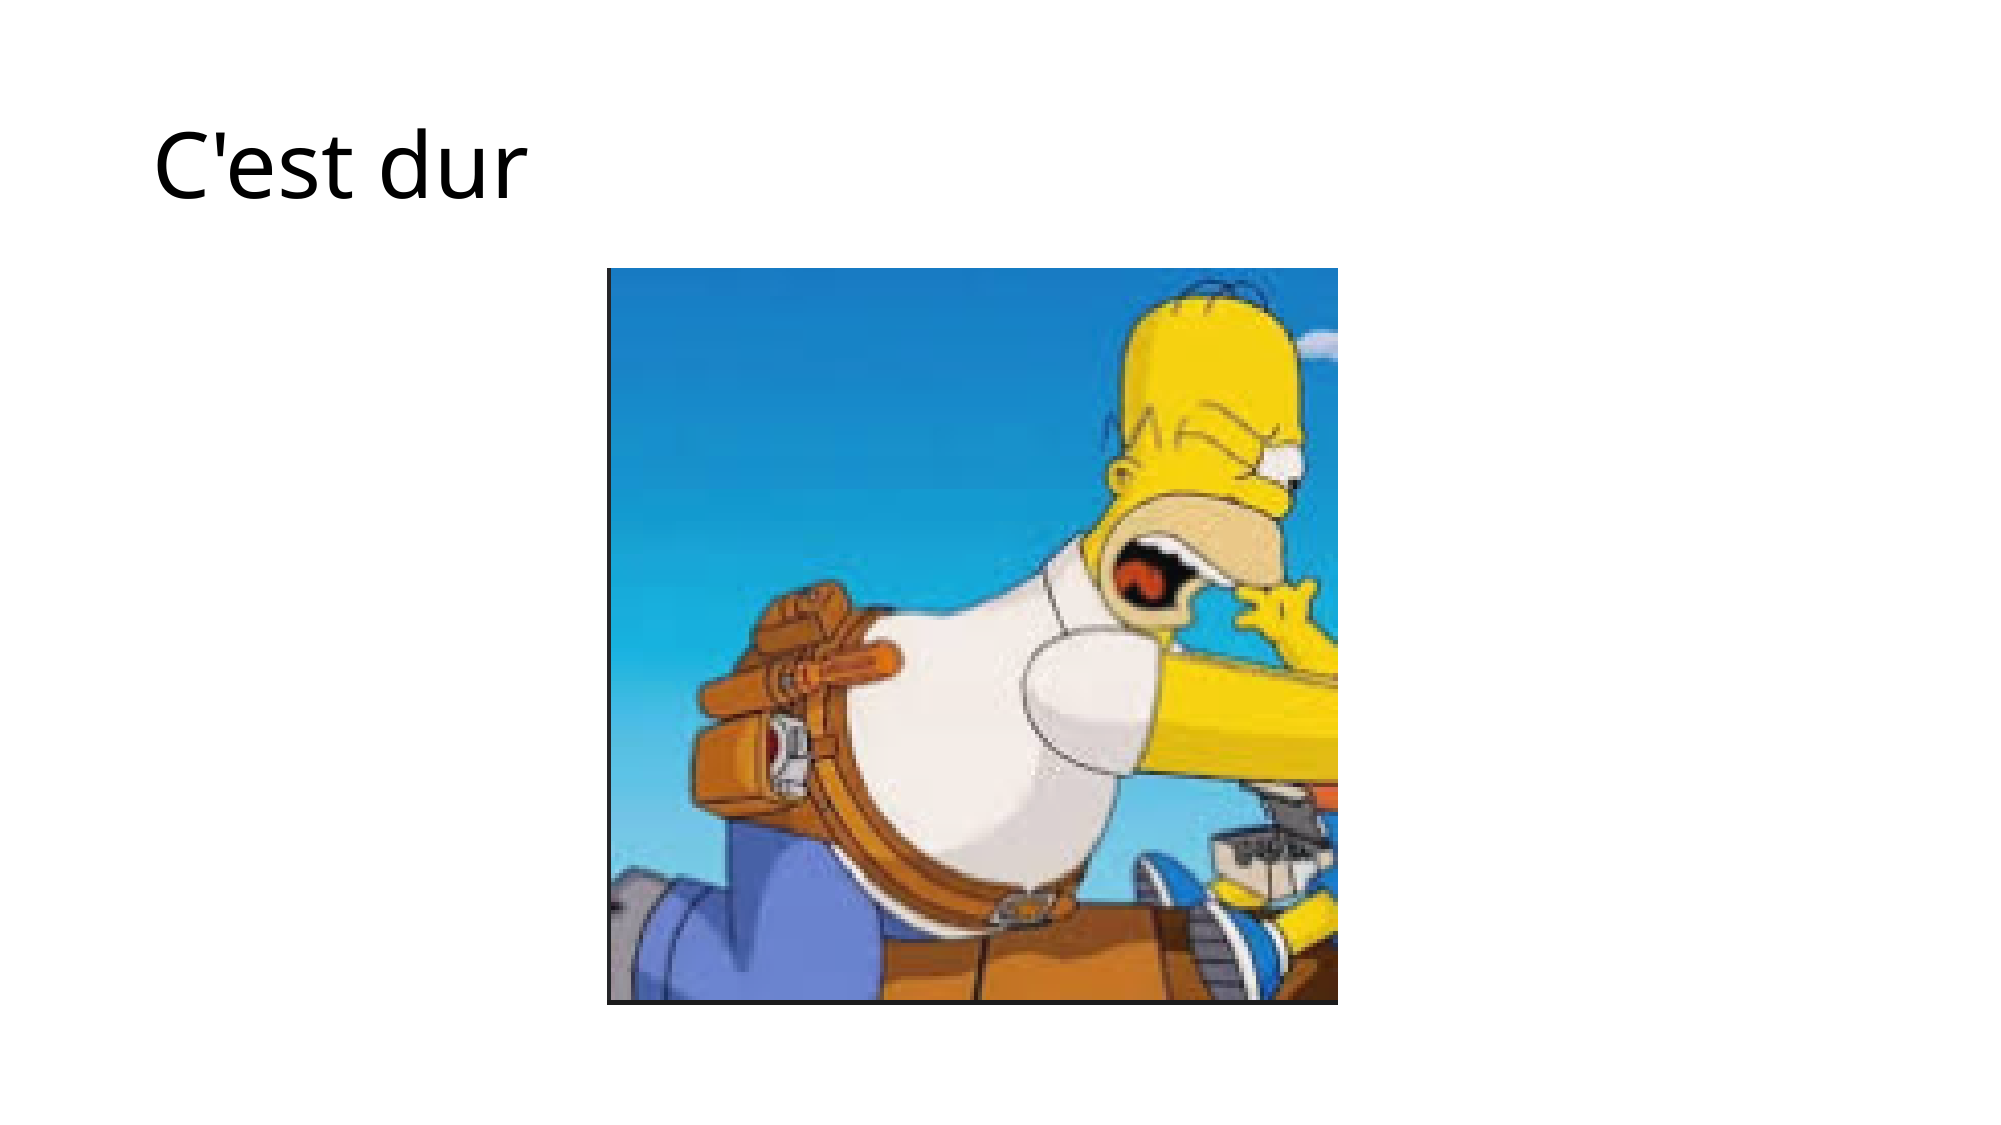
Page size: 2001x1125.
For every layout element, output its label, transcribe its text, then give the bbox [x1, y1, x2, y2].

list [607, 268, 1338, 1005]
title C'est dur [137, 59, 1863, 278]
